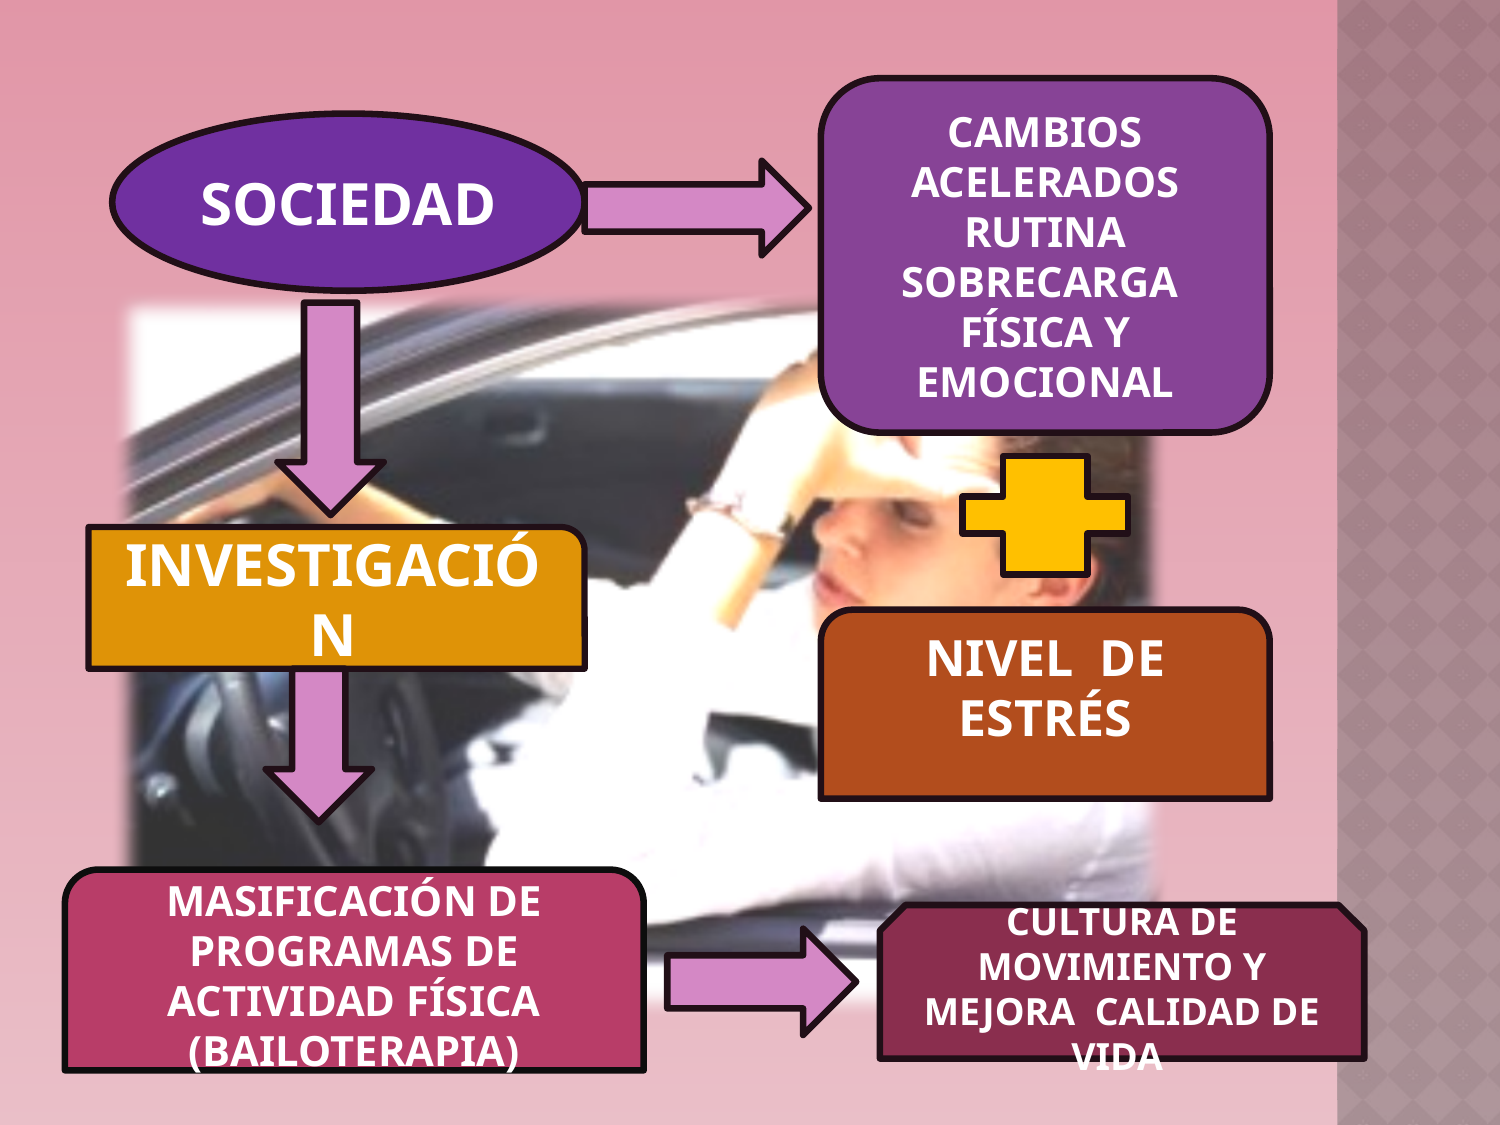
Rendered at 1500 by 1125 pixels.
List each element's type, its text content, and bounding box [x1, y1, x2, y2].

text_box [581, 157, 813, 259]
text_box CAMBIOS ACELERADOS RUTINA SOBRECARGA FÍSICA Y EMOCIONAL [817, 74, 1274, 436]
text_box SOCIEDAD [108, 110, 582, 288]
text_box MASIFICACIÓN DE PROGRAMAS DE ACTIVIDAD FÍSICA (BAILOTERAPIA) [61, 866, 647, 1074]
text_box INVESTIGACIÓN [85, 523, 105, 673]
text_box NIVEL DE ESTRÉS [1172, 606, 1274, 802]
text_box [799, 1029, 814, 1039]
text_box CULTURA DE MOVIMIENTO Y MEJORA CALIDAD DE VIDA [876, 901, 1368, 1062]
picture [111, 290, 1168, 1020]
